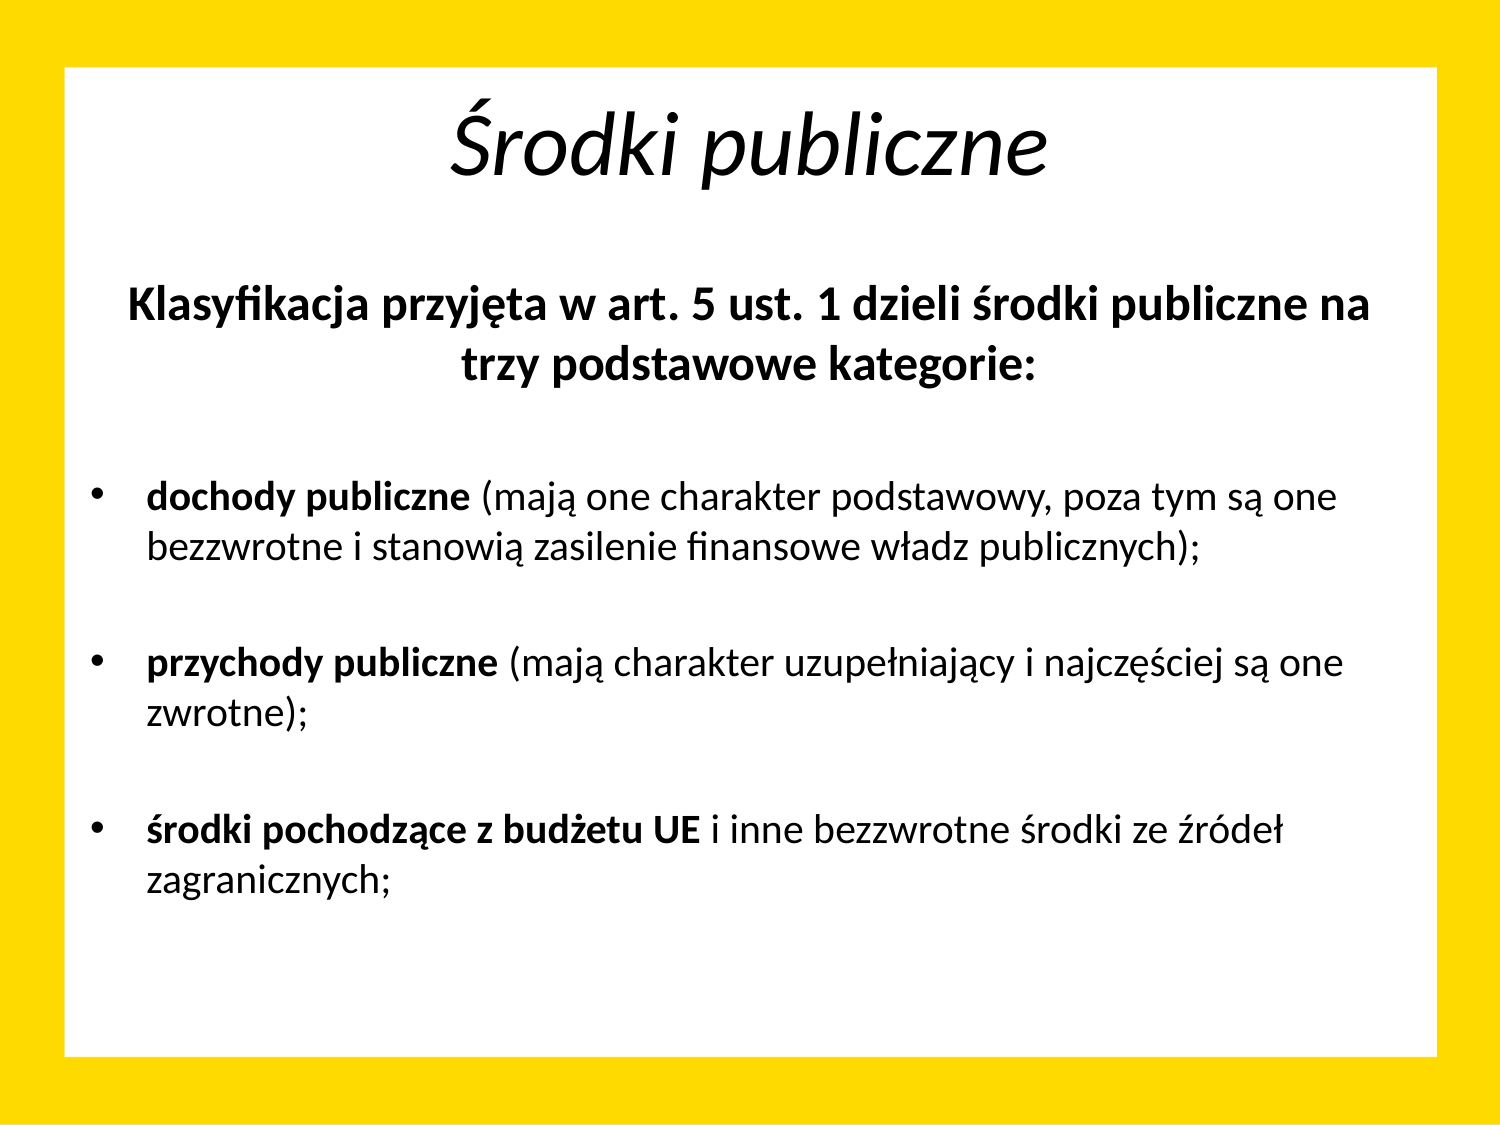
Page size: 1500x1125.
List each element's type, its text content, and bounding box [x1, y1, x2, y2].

list Klasyfikacja przyjęta w art. 5 ust. 1 dzieli środki publiczne na trzy podstawowe kategorie: dochody publiczne (mają one charakter podstawowy, poza tym są one bezzwrotne i stanowią zasilenie finansowe władz publicznych); przychody publiczne (mają charakter uzupełniający i najczęściej są one zwrotne); środki pochodzące z budżetu UE i inne bezzwrotne środki ze źródeł zagranicznych; [74, 262, 1426, 1006]
title Środki publiczne [74, 44, 1426, 233]
picture [0, 0, 1500, 1125]
